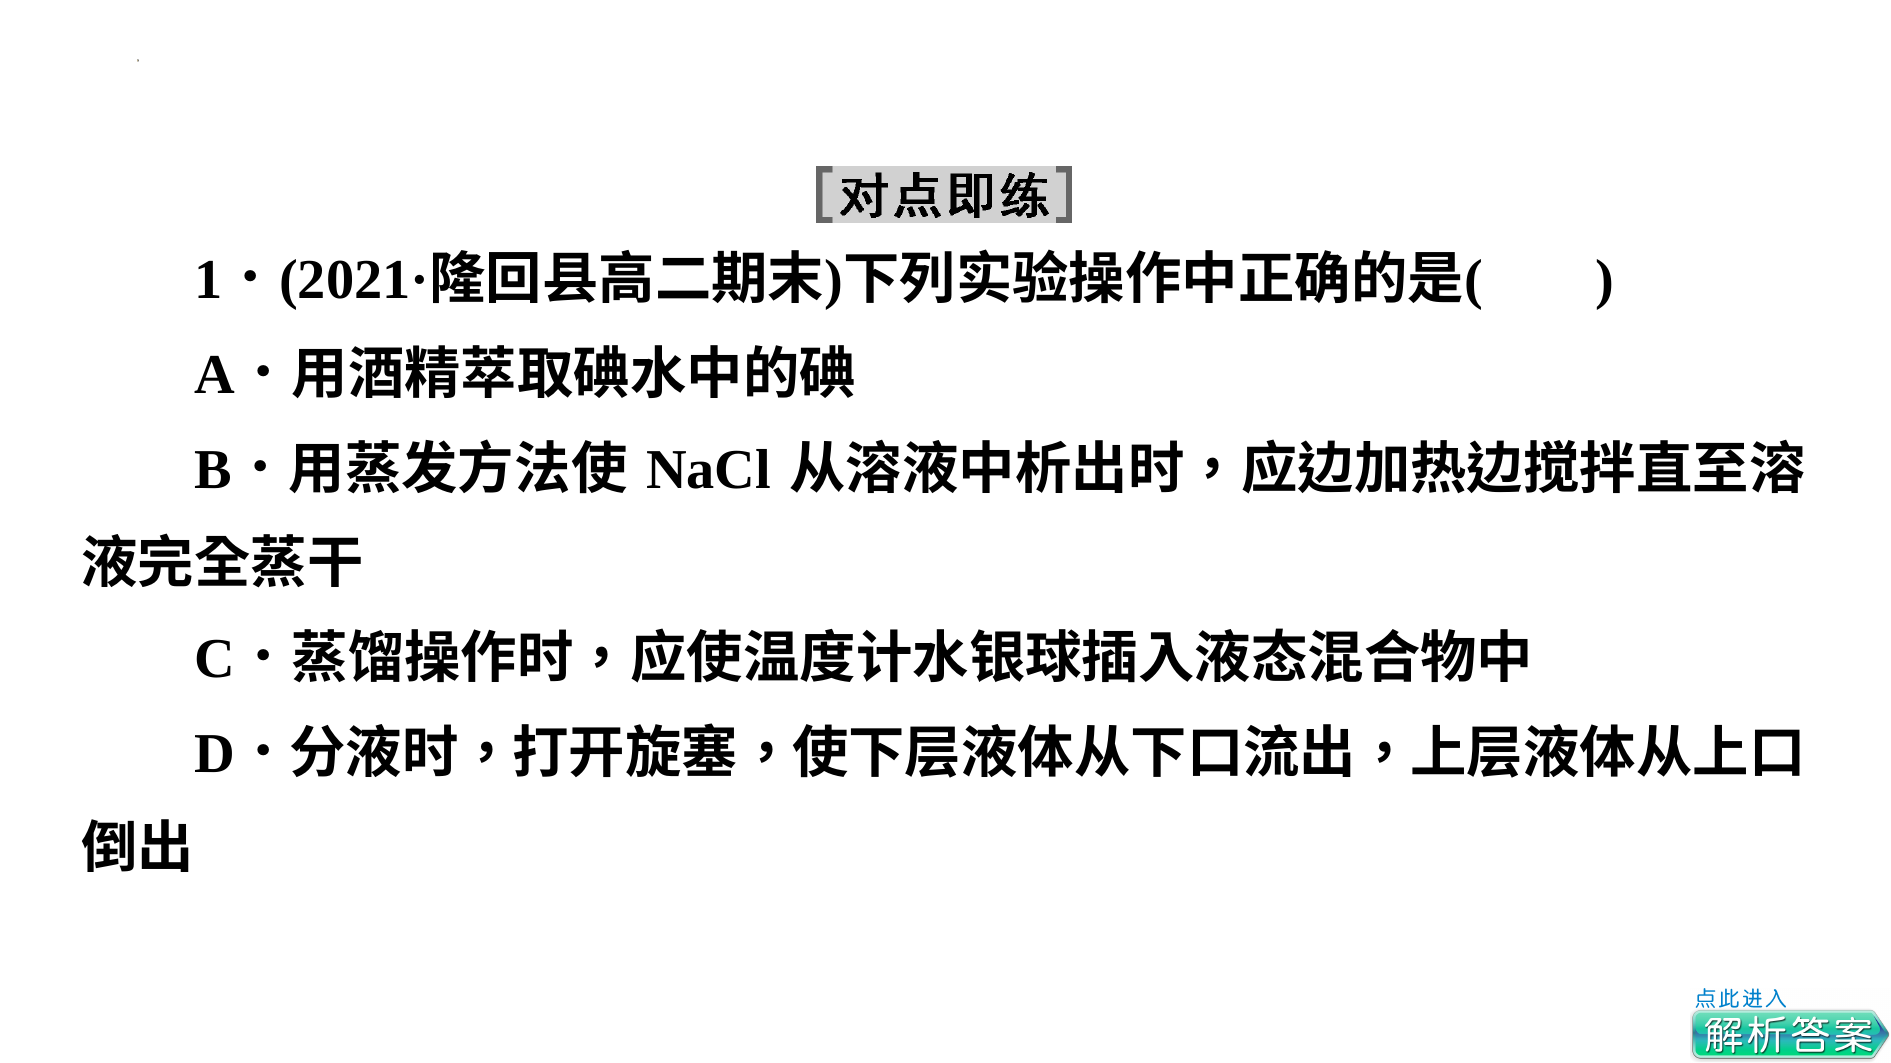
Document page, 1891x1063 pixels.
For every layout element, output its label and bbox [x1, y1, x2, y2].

picture [1690, 988, 1891, 1063]
text_box [81, 157, 1809, 906]
